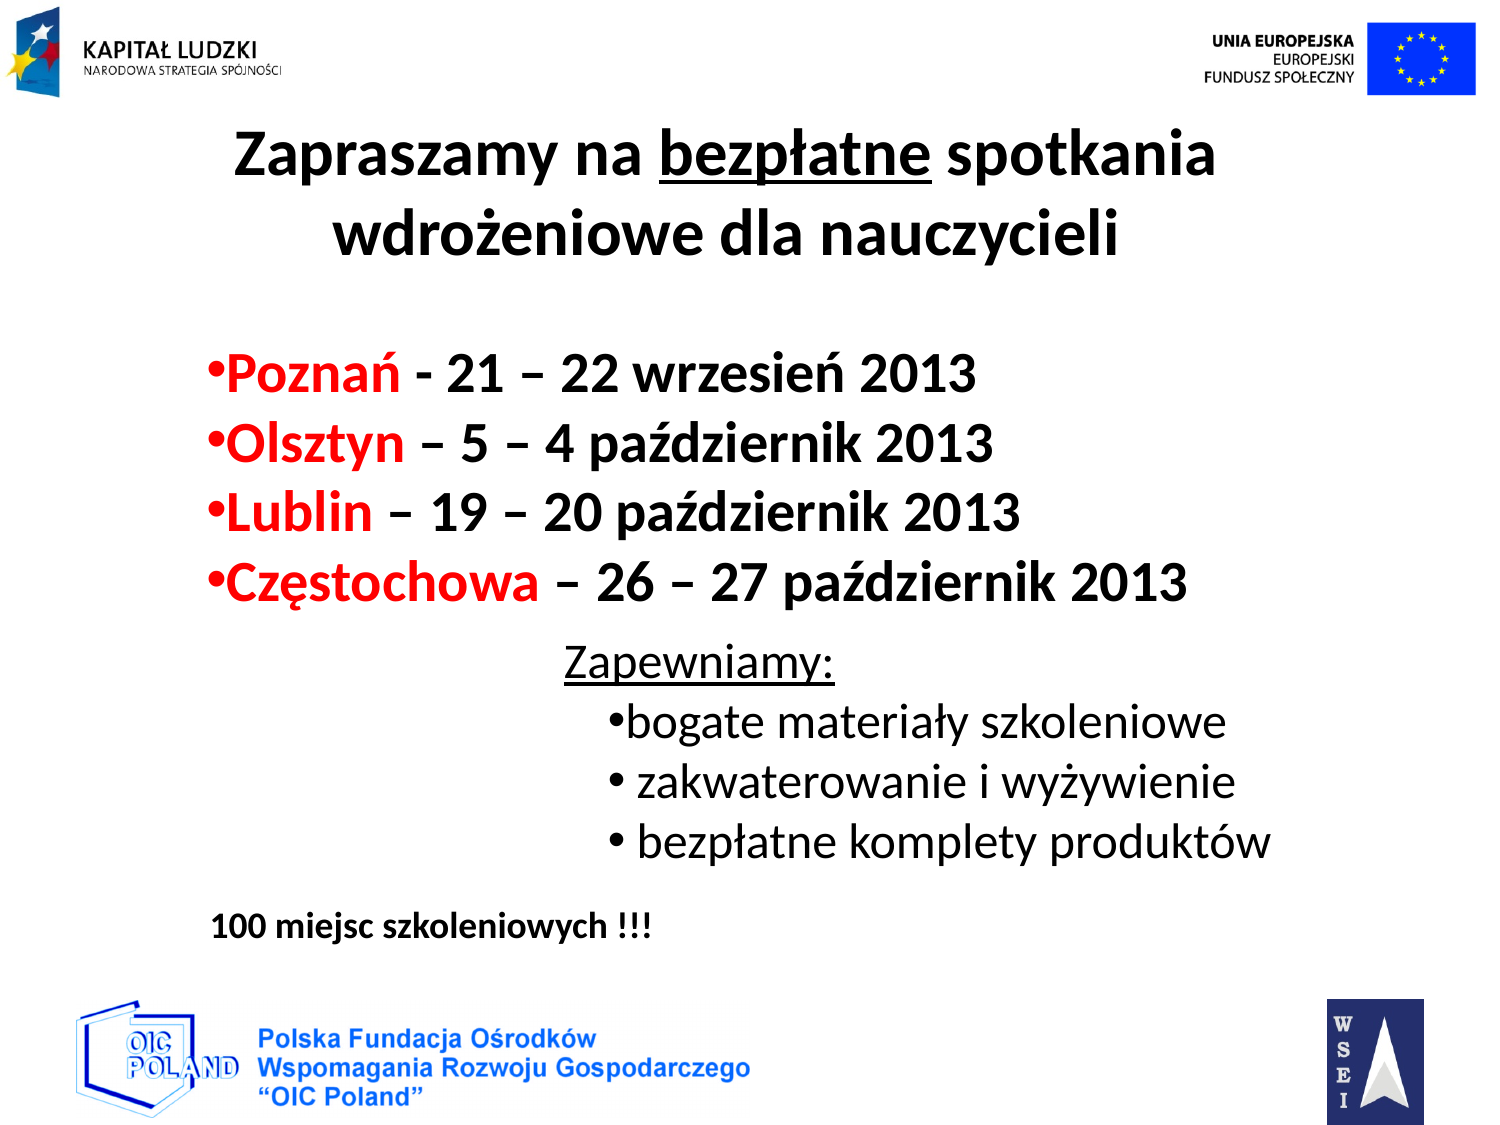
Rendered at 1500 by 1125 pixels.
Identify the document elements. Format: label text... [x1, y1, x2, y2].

picture [1179, 0, 1500, 118]
picture [0, 0, 295, 102]
text_box Zapraszamy na bezpłatne spotkania wdrożeniowe dla nauczycieli [135, 101, 1317, 277]
text_box Poznań - 21 – 22 wrzesień 2013 Olsztyn – 5 – 4 październik 2013 Lublin – 19 – 20 październik 2013 Częstochowa – 26 – 27 październik 2013 [147, 326, 1317, 721]
text_box 100 miejsc szkoleniowych !!! [194, 893, 1329, 953]
picture [76, 1000, 750, 1118]
picture [1327, 999, 1424, 1125]
text_box Zapewniamy: bogate materiały szkoleniowe zakwaterowanie i wyżywienie bezpłatne komplety produktów [549, 621, 1306, 877]
